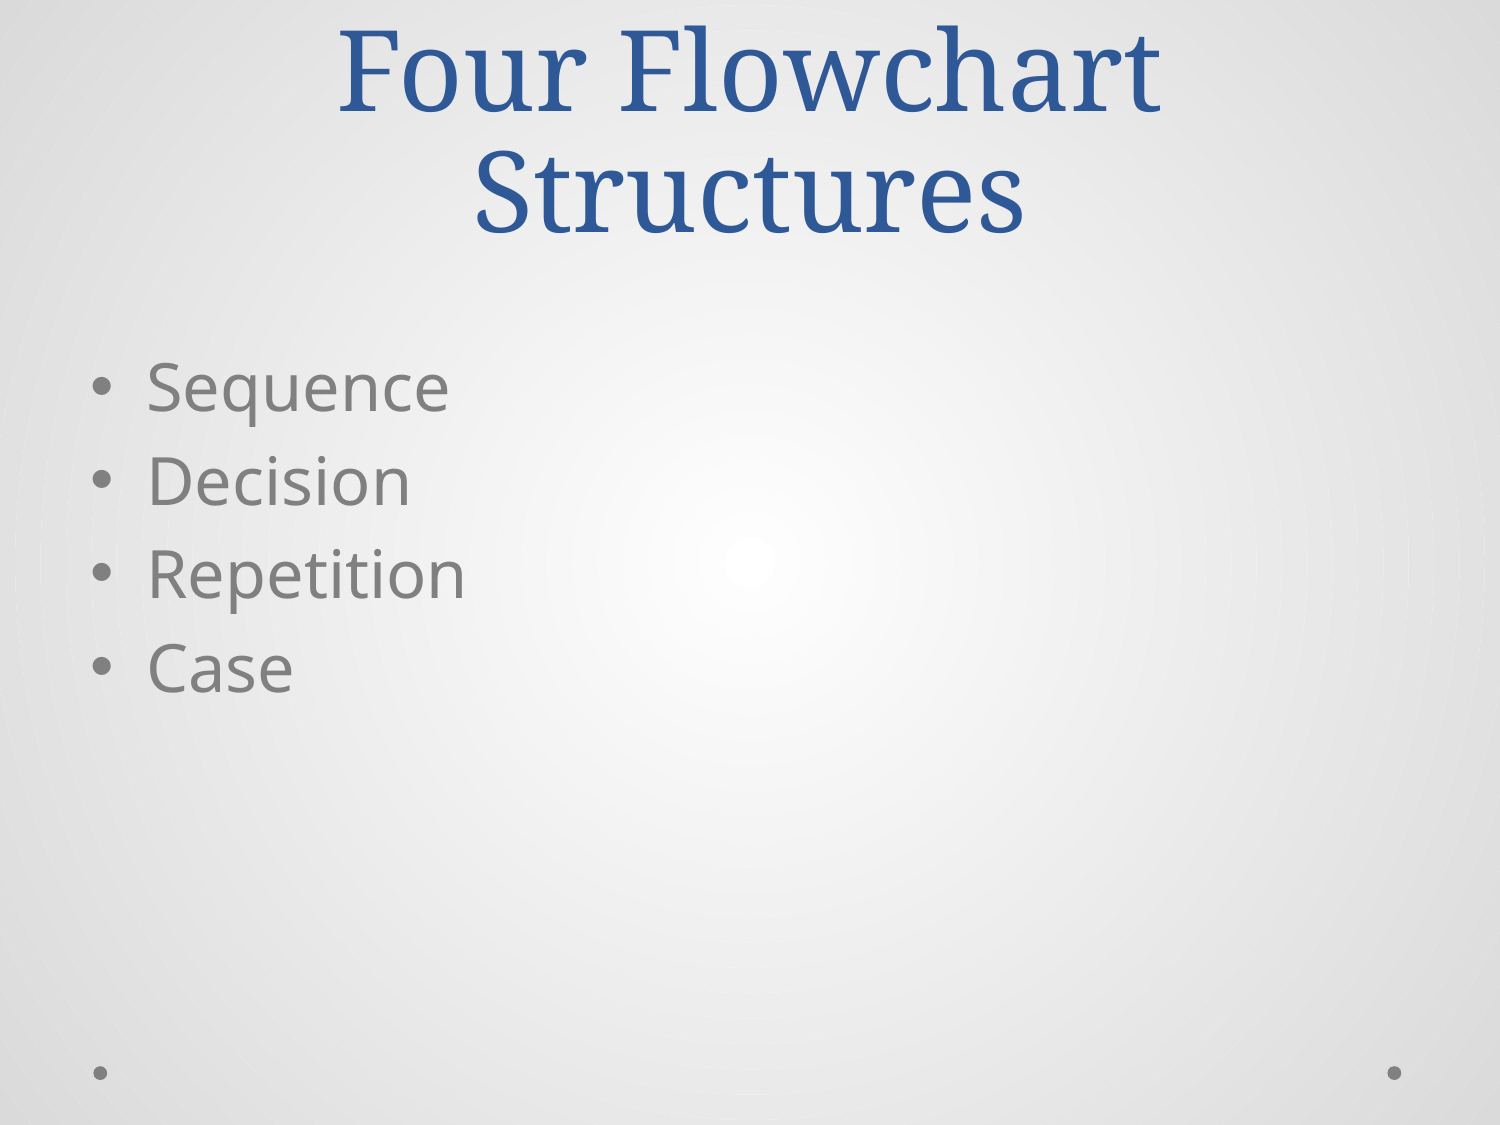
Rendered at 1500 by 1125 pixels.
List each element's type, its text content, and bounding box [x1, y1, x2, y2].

title Four Flowchart Structures [75, 0, 1425, 263]
list Sequence Decision Repetition Case [75, 337, 1425, 1080]
